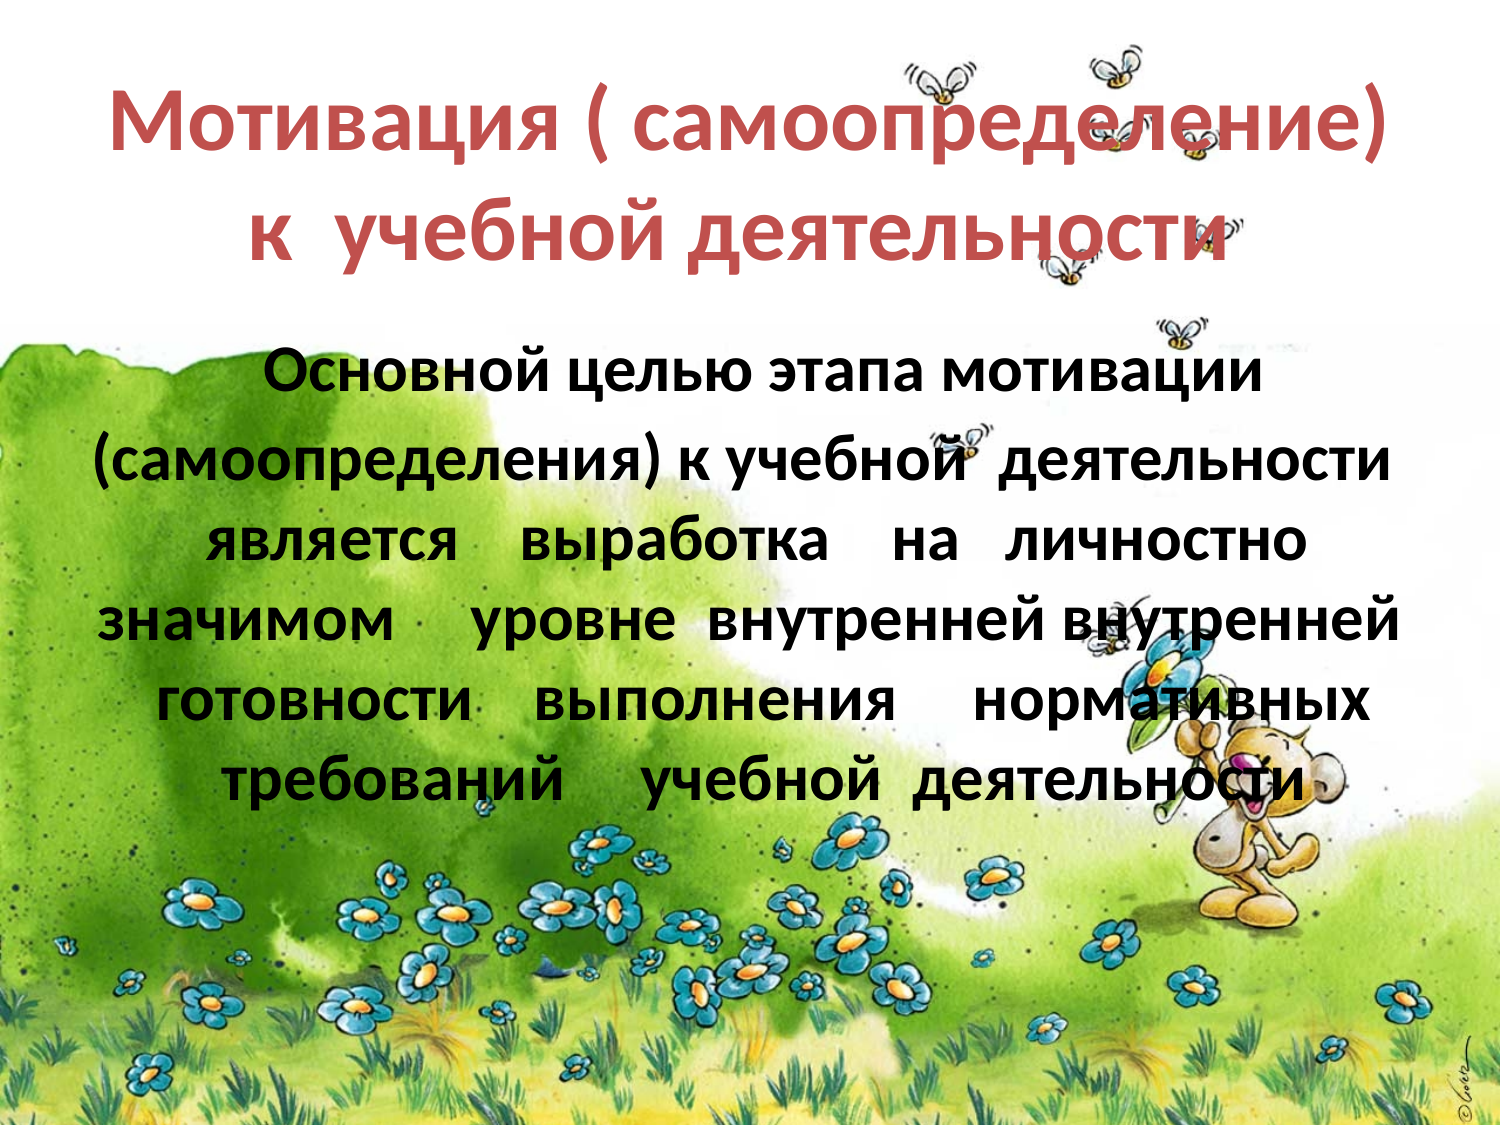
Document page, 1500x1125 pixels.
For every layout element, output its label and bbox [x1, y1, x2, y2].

list [0, 0, 1500, 1125]
